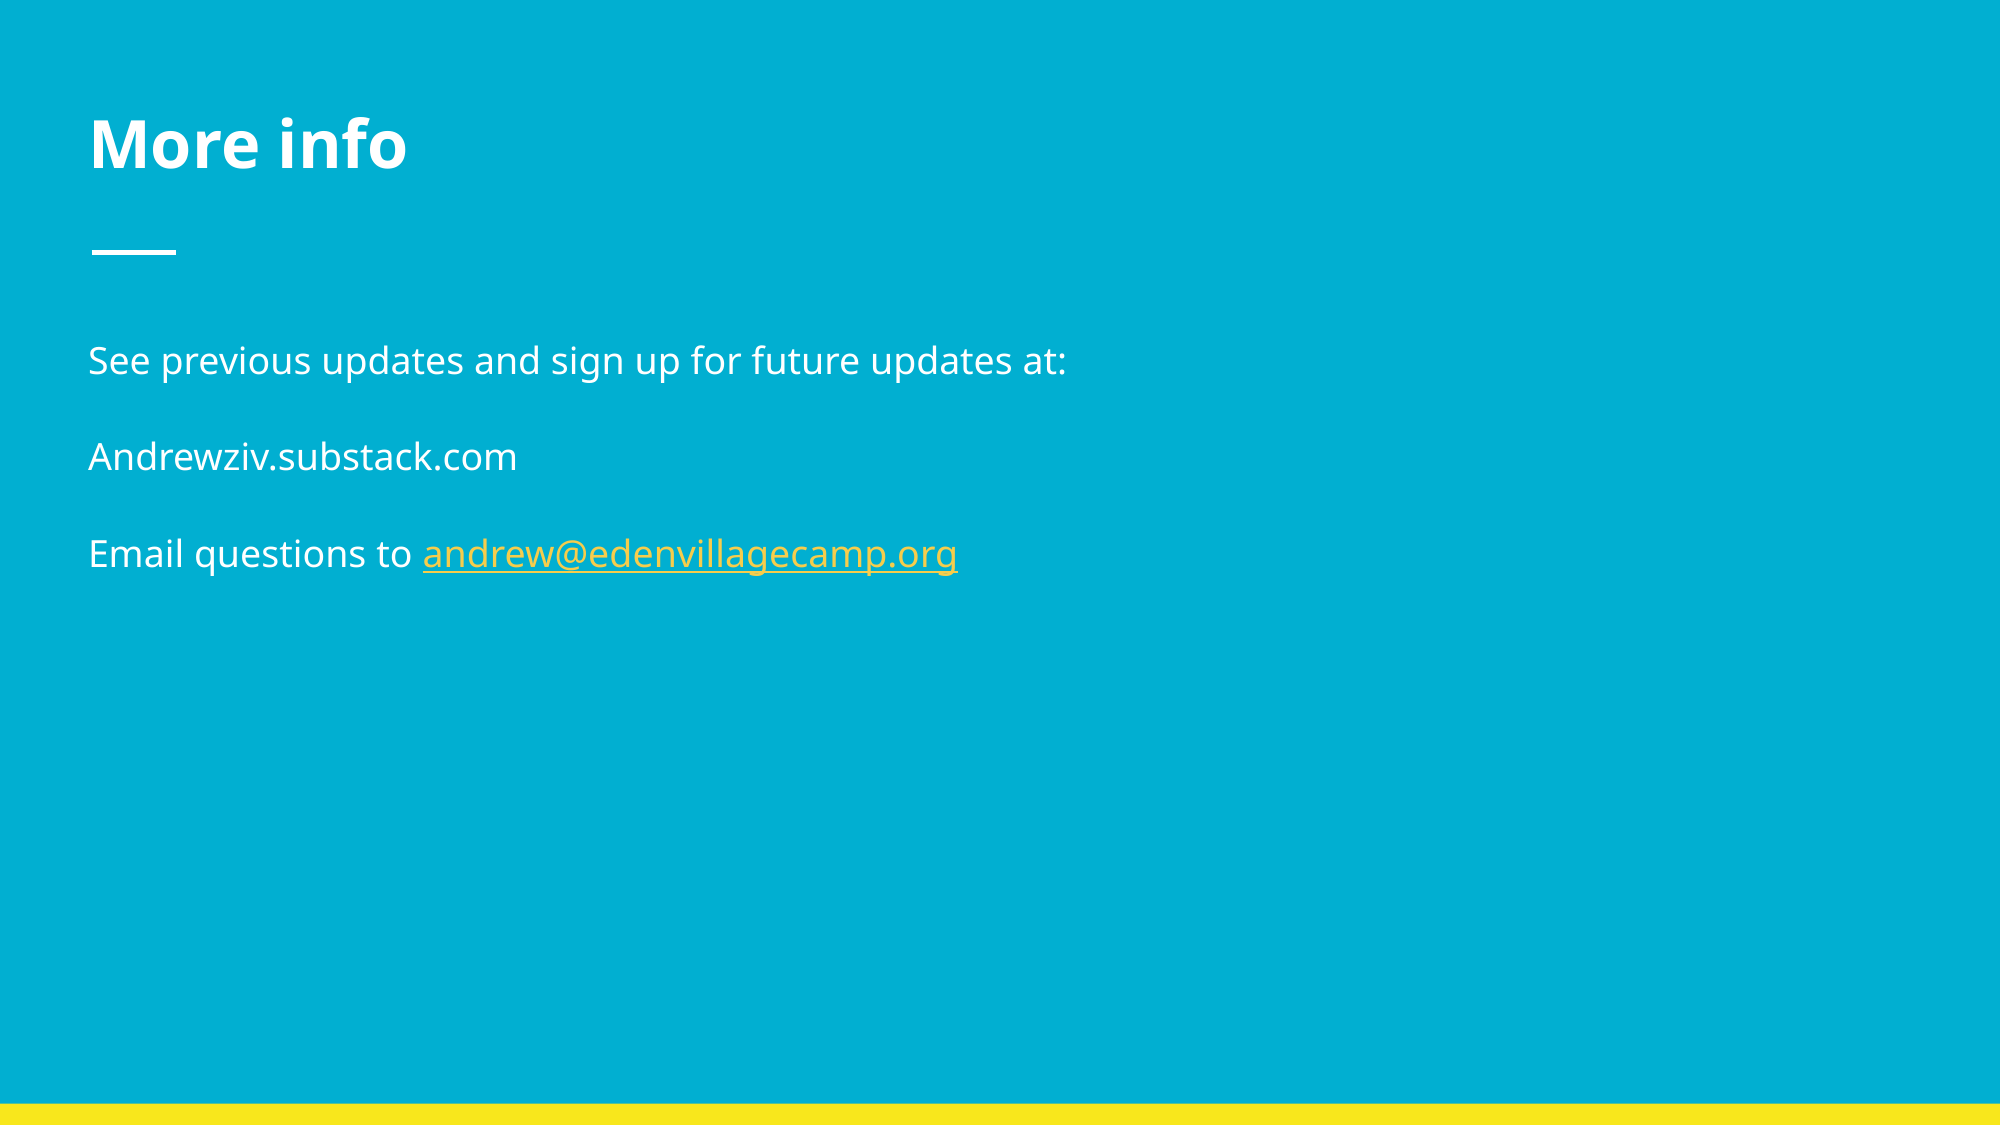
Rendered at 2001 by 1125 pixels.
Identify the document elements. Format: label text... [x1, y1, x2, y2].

list See previous updates and sign up for future updates at: Andrewziv.substack.com Email questions to andrew@edenvillagecamp.org [68, 310, 1932, 1000]
title More info [68, 81, 1932, 223]
